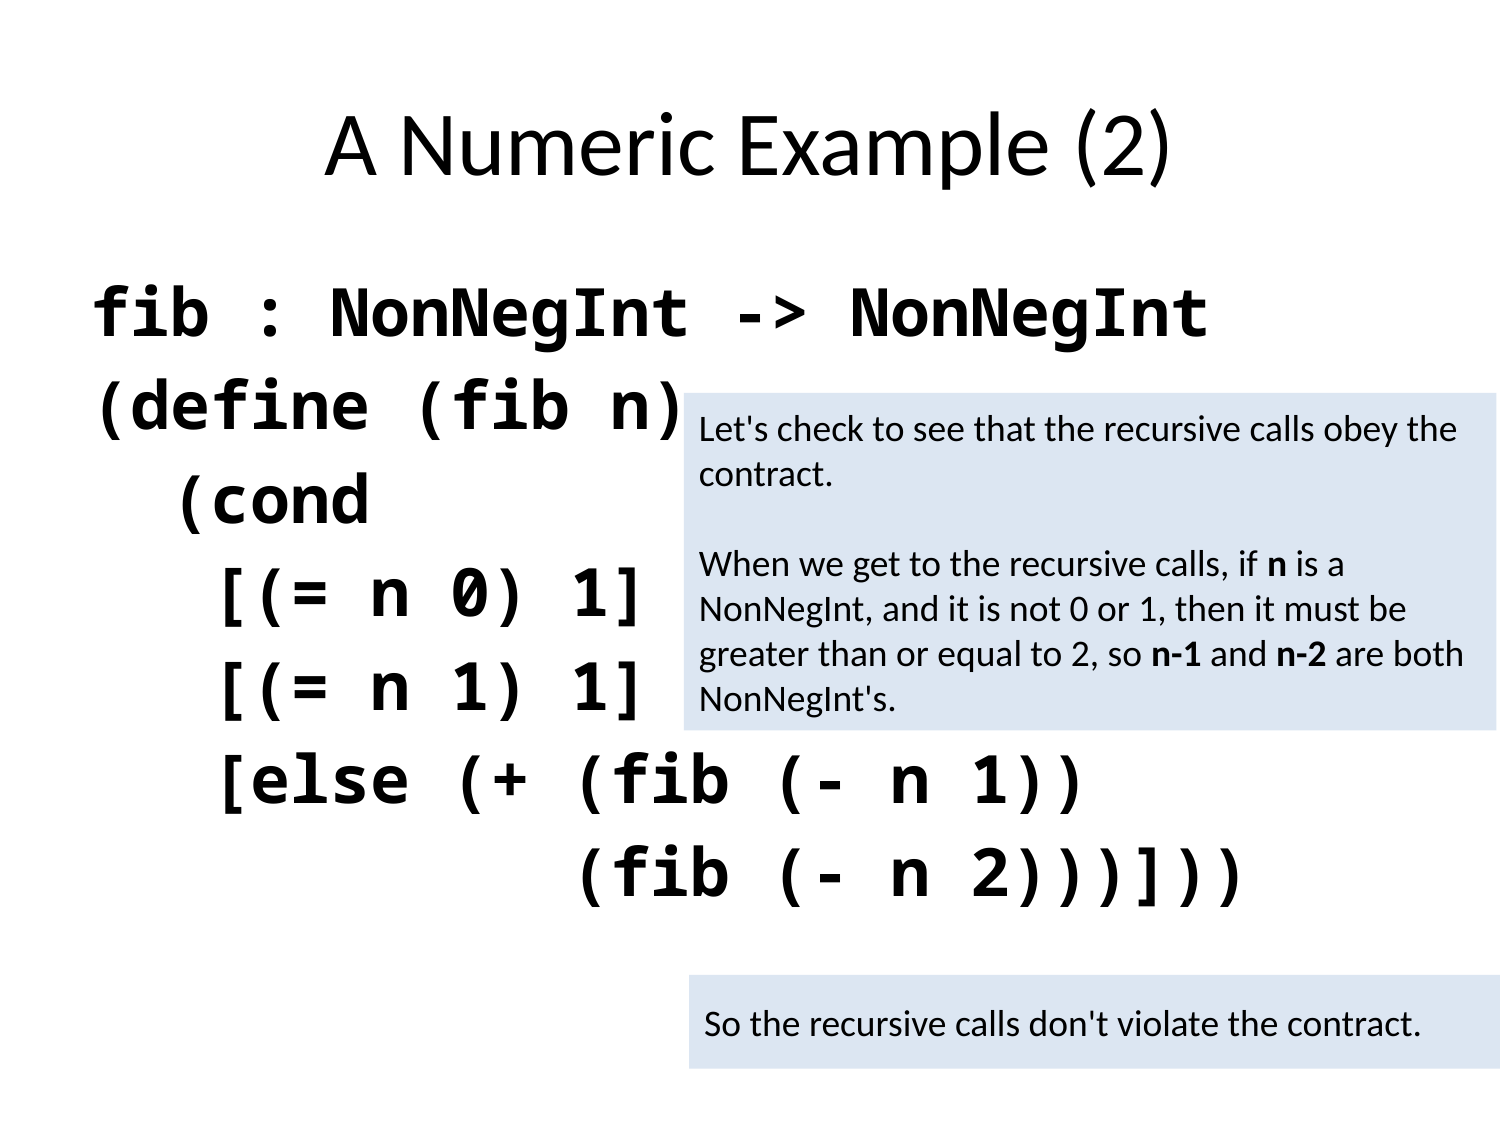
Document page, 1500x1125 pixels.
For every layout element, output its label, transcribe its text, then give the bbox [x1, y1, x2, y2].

text_box Let's check to see that the recursive calls obey the contract. When we get to the recursive calls, if n is a NonNegInt, and it is not 0 or 1, then it must be greater than or equal to 2, so n-1 and n-2 are both NonNegInt's. [682, 391, 1498, 732]
text_box So the recursive calls don't violate the contract. [687, 973, 1500, 1071]
list fib : NonNegInt -> NonNegInt (define (fib n) (cond [(= n 0) 1] [(= n 1) 1] [else (+ (fib (- n 1)) (fib (- n 2)))])) [75, 262, 1425, 1005]
title A Numeric Example (2) [75, 45, 1425, 233]
